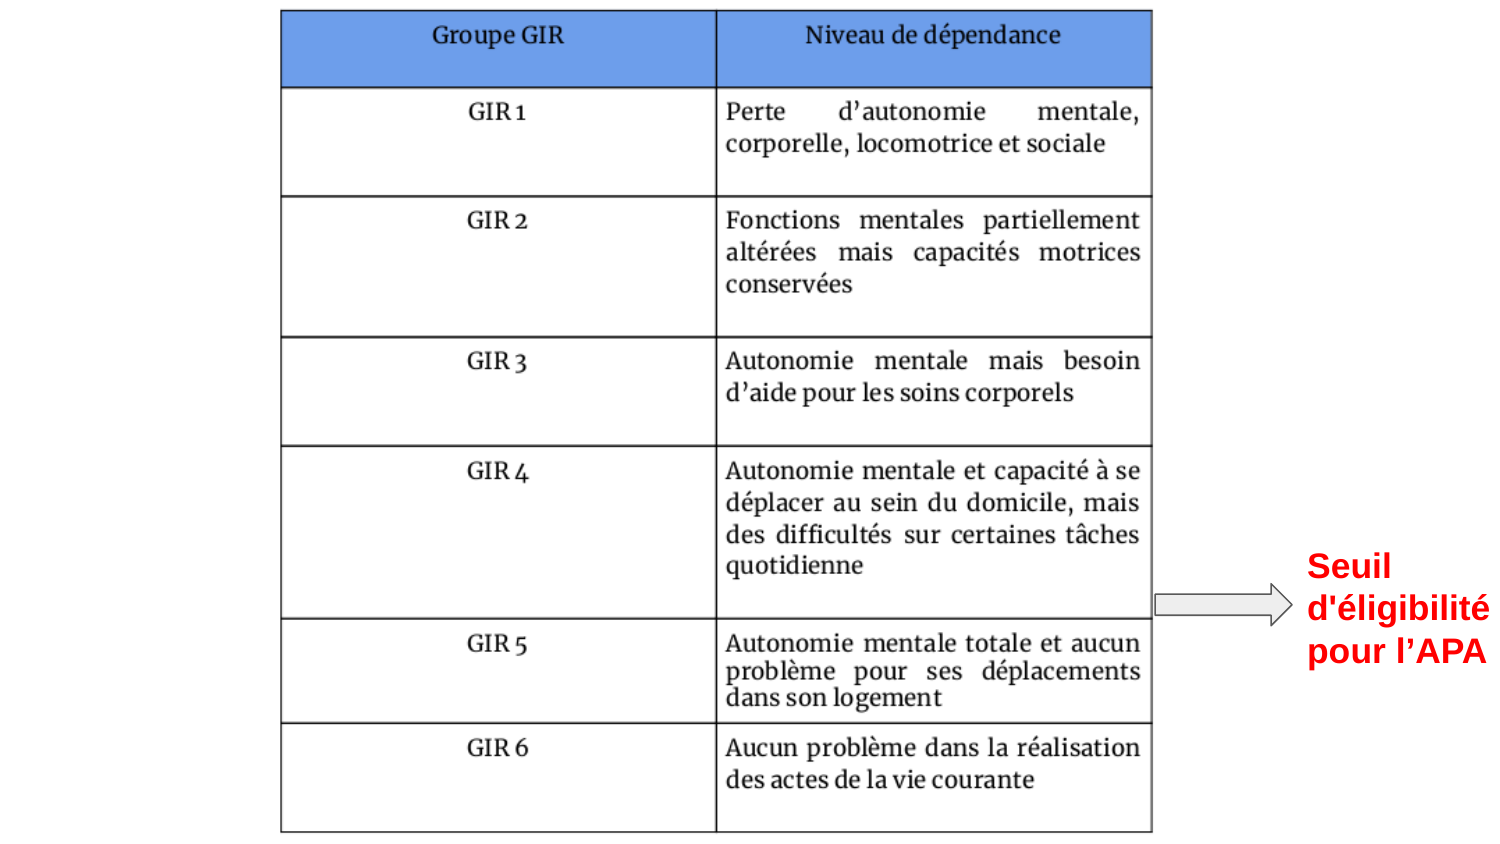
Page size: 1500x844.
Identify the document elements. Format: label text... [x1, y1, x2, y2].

text_box Seuil d'éligibilité pour l’APA [1292, 527, 1500, 743]
text_box [1171, 583, 1292, 626]
picture [268, 0, 1167, 844]
